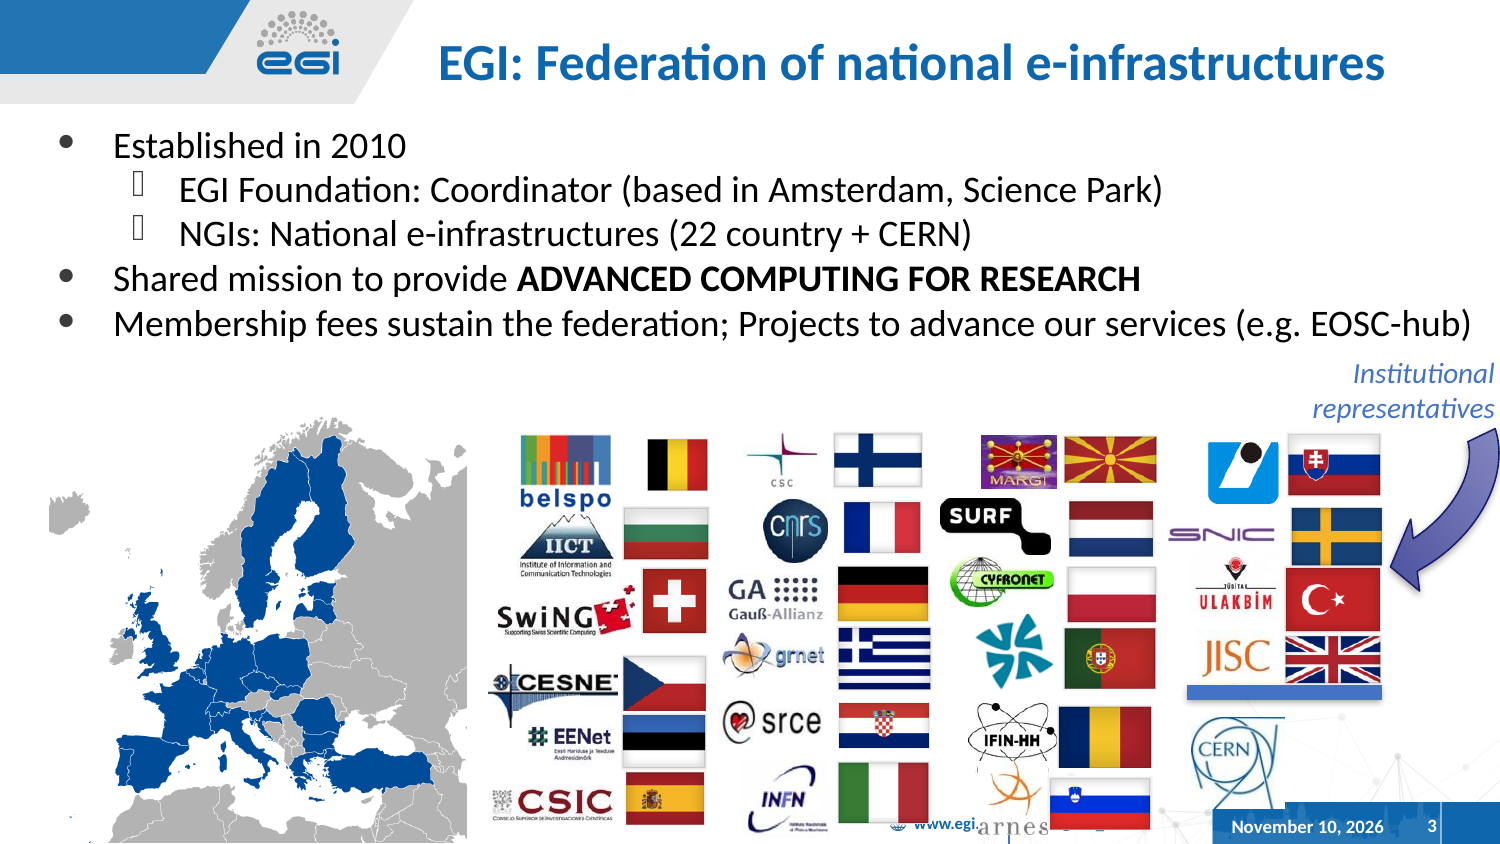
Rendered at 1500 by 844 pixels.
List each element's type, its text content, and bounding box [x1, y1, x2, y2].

list Established in 2010 EGI Foundation: Coordinator (based in Amsterdam, Science Park) NGIs: National e-infrastructures (22 country + CERN) Shared mission to provide ADVANCED COMPUTING FOR RESEARCH Membership fees sustain the federation; Projects to advance our services (e.g. EOSC-hub) [41, 121, 1500, 436]
picture [0, 0, 1500, 844]
title EGI: Federation of national e-infrastructures [423, 27, 1469, 104]
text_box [49, 346, 1500, 843]
